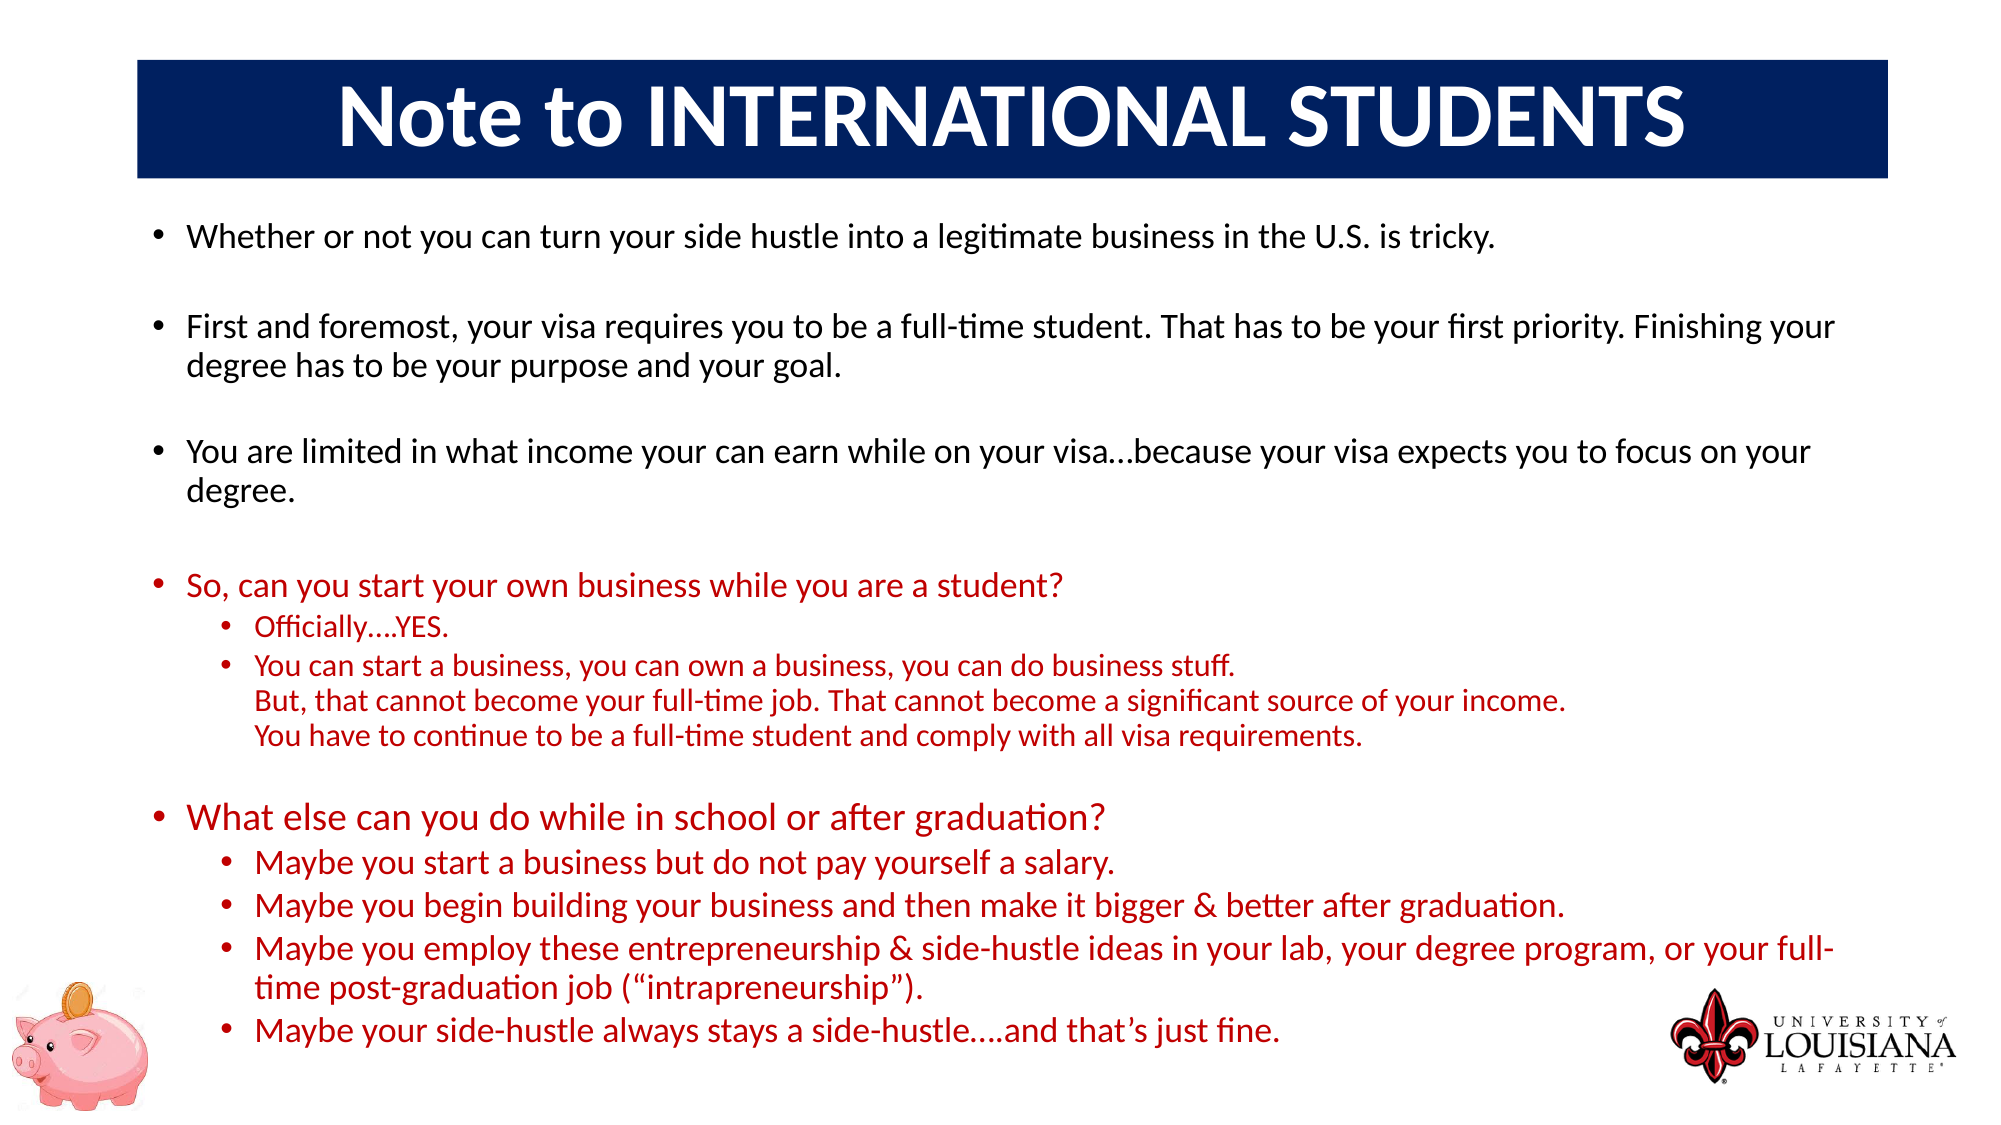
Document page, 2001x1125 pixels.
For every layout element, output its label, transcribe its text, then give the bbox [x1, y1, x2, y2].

text_box Note to INTERNATIONAL STUDENTS [137, 59, 1888, 179]
picture [12, 982, 148, 1111]
picture [1657, 977, 1982, 1091]
list Whether or not you can turn your side hustle into a legitimate business in the U.S. is tricky. First and foremost, your visa requires you to be a full-time student. That has to be your first priority. Finishing your degree has to be your purpose and your goal. You are limited in what income your can earn while on your visa…because your visa expects you to focus on your degree. So, can you start your own business while you are a student? Officially….YES. You can start a business, you can own a business, you can do business stuff. But, that cannot become your full-time job. That cannot become a significant source of your income. You have to continue to be a full-time student and comply with all visa requirements. What else can you do while in school or after graduation? Maybe you start a business but do not pay yourself a salary. Maybe you begin building your business and then make it bigger & better after graduation. Maybe you employ these entrepreneurship & side-hustle ideas in your lab, your degree program, or your full-time post-graduation job (“intrapreneurship”). Maybe your side-hustle always stays a side-hustle….and that’s just fine. [137, 210, 1863, 1066]
